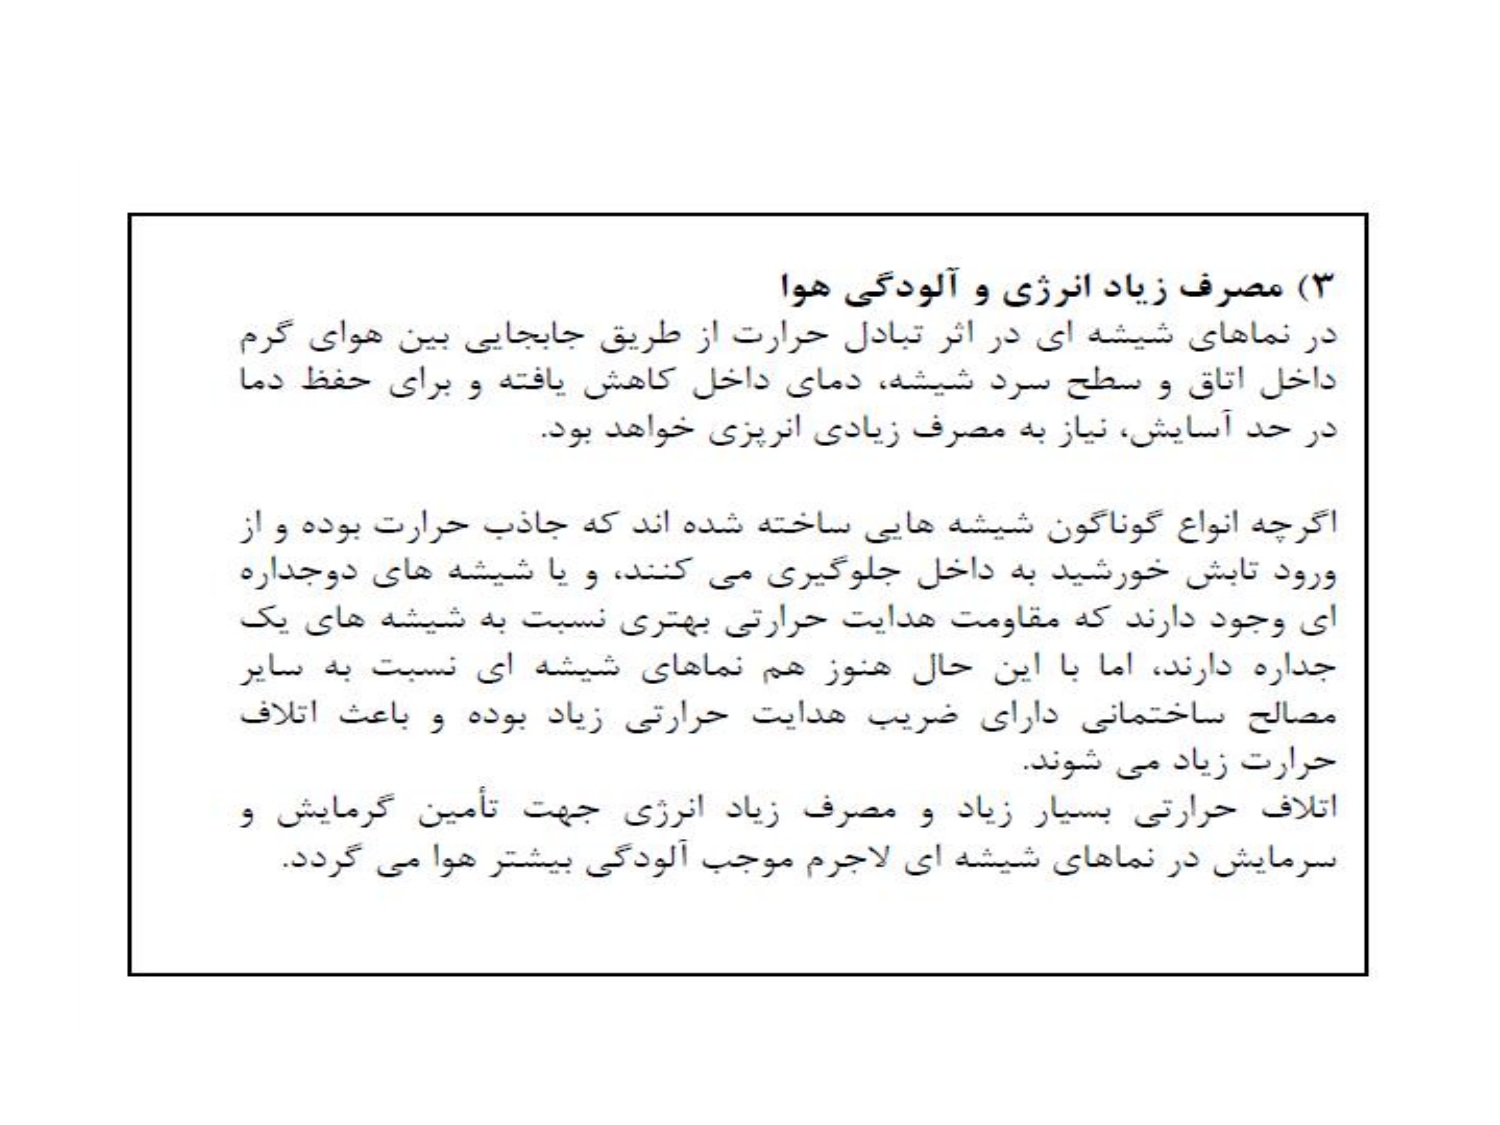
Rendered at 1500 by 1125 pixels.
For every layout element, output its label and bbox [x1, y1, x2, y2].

picture [78, 160, 1438, 1036]
